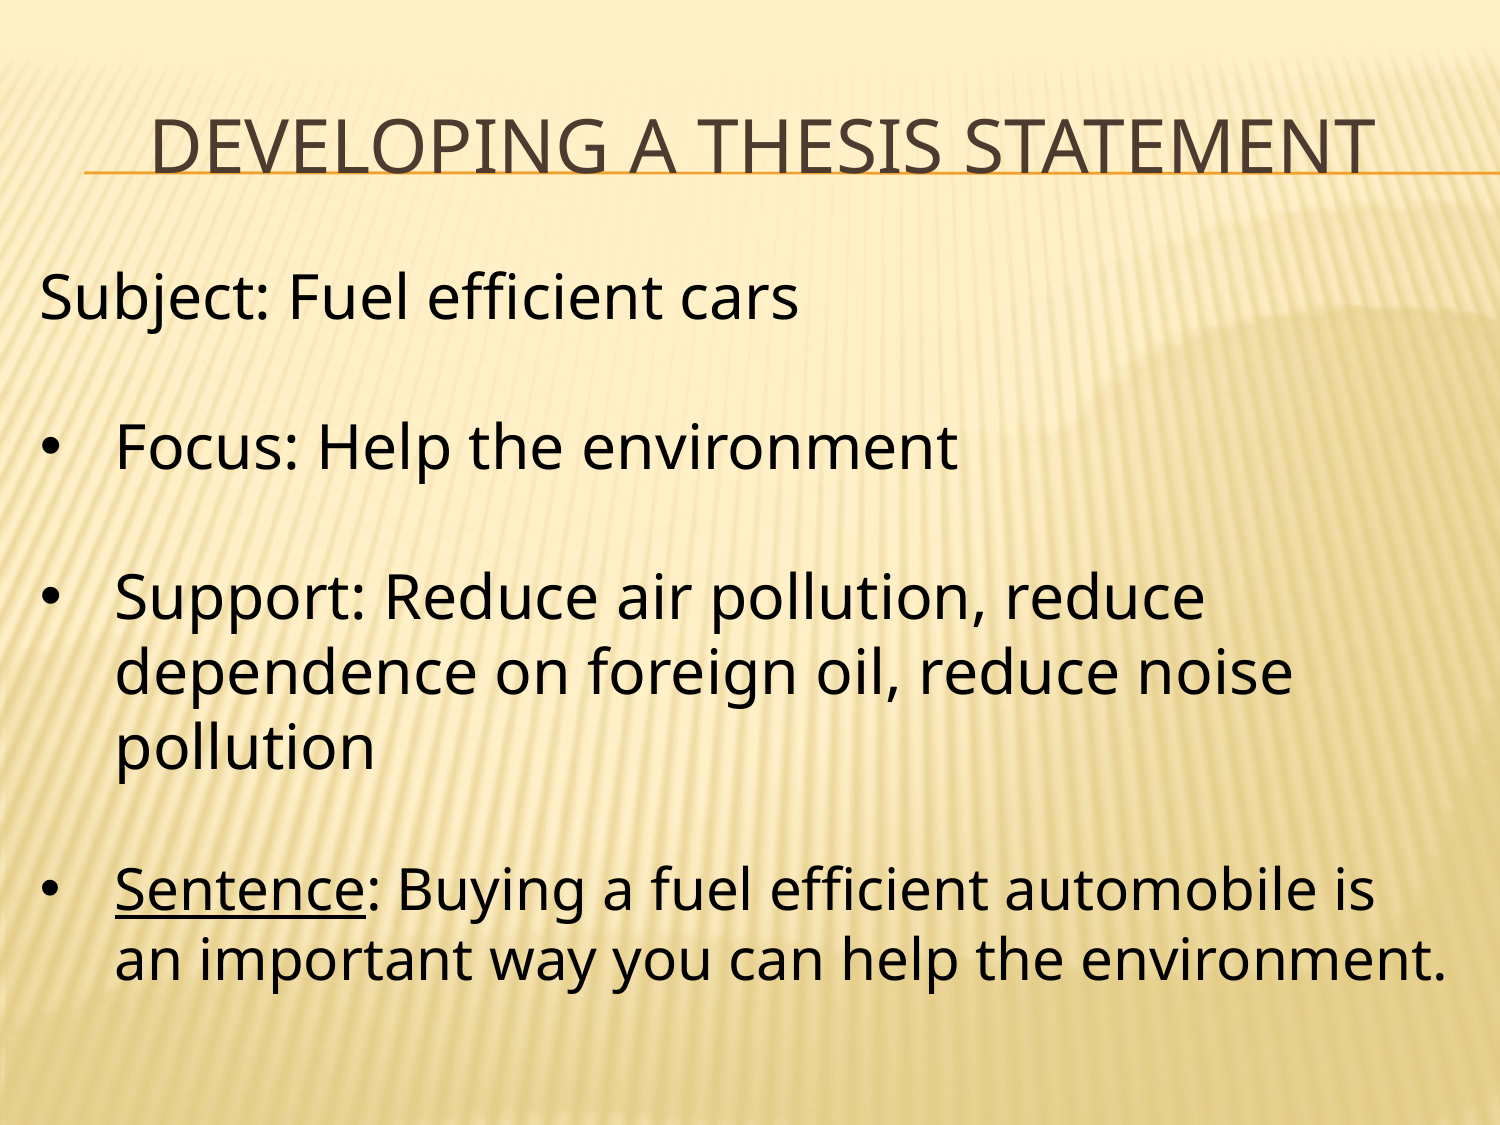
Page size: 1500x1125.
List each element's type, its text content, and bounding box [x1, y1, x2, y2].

title Developing a thesis statement [50, 75, 1475, 213]
text_box Subject: Fuel efficient cars Focus: Help the environment Support: Reduce air pollution, reduce dependence on foreign oil, reduce noise pollution Sentence: Buying a fuel efficient automobile is an important way you can help the environment. [24, 249, 1475, 1125]
